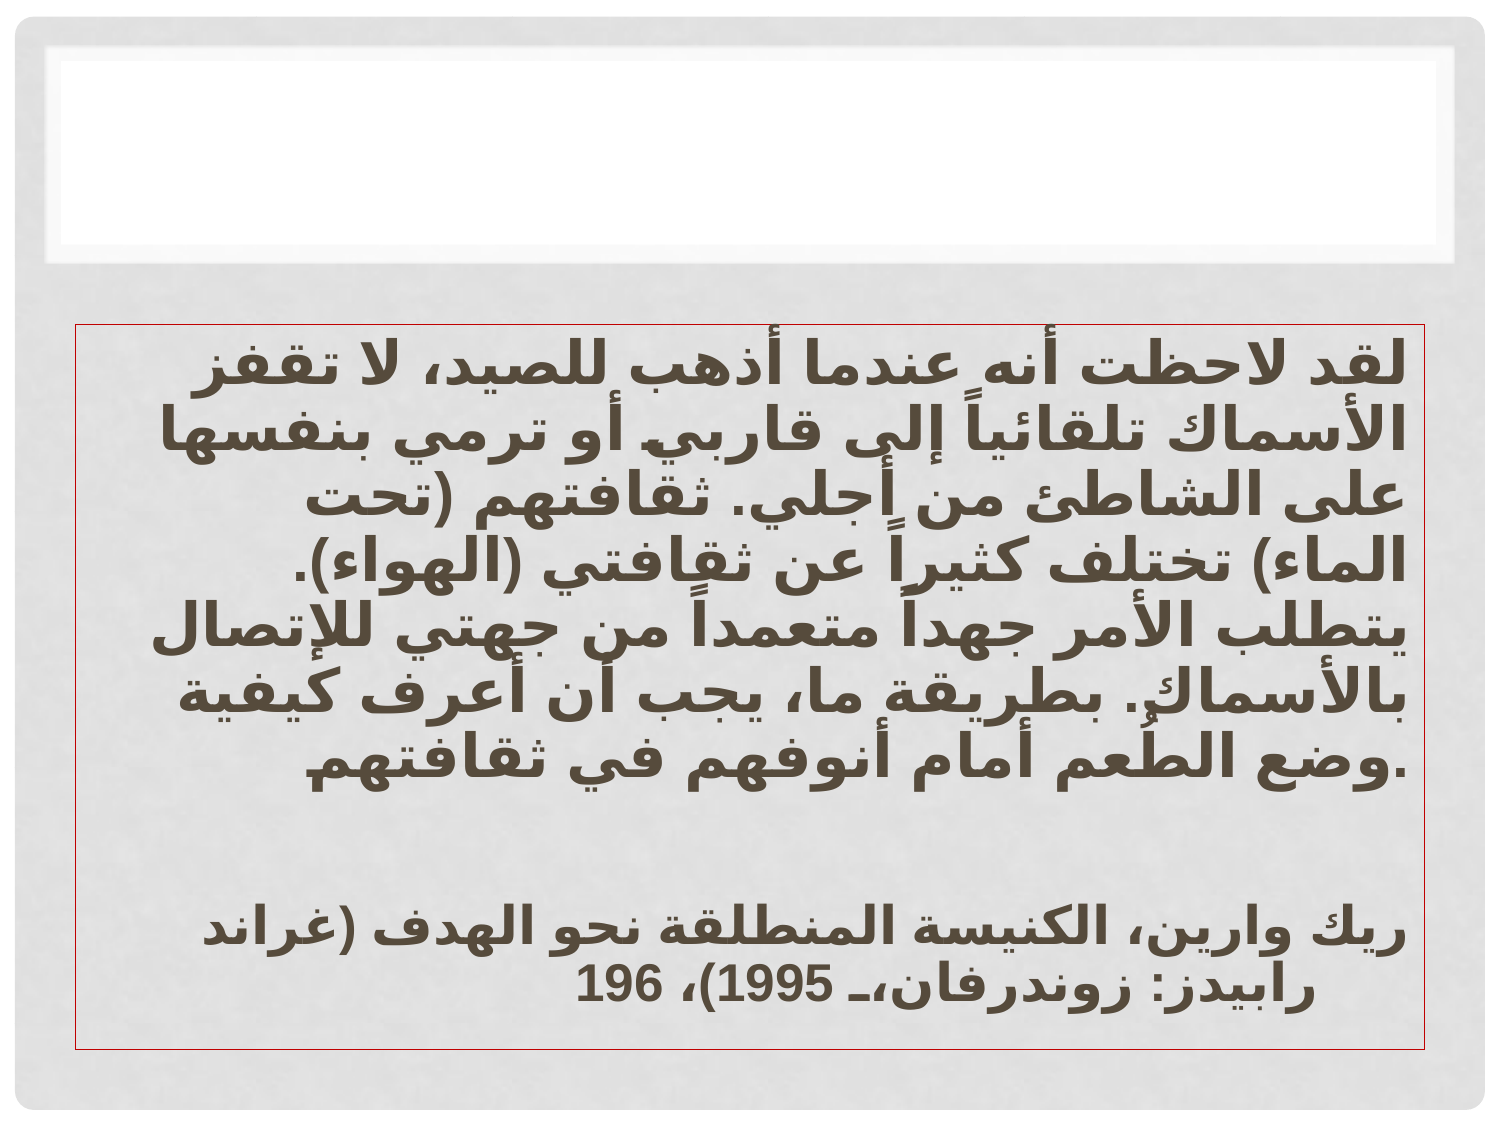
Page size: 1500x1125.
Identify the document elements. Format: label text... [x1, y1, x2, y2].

list لقد لاحظت أنه عندما أذهب للصيد، لا تقفز الأسماك تلقائياً إلى قاربي أو ترمي بنفسها على الشاطئ من أجلي. ثقافتهم (تحت الماء) تختلف كثيراً عن ثقافتي (الهواء). يتطلب الأمر جهداً متعمداً من جهتي للإتصال بالأسماك. بطريقة ما، يجب أن أعرف كيفية وضع الطُعم أمام أنوفهم في ثقافتهم. ريك وارين، الكنيسة المنطلقة نحو الهدف (غراند رابيدز: زوندرفان، 1995)، 196 [75, 324, 1425, 1050]
